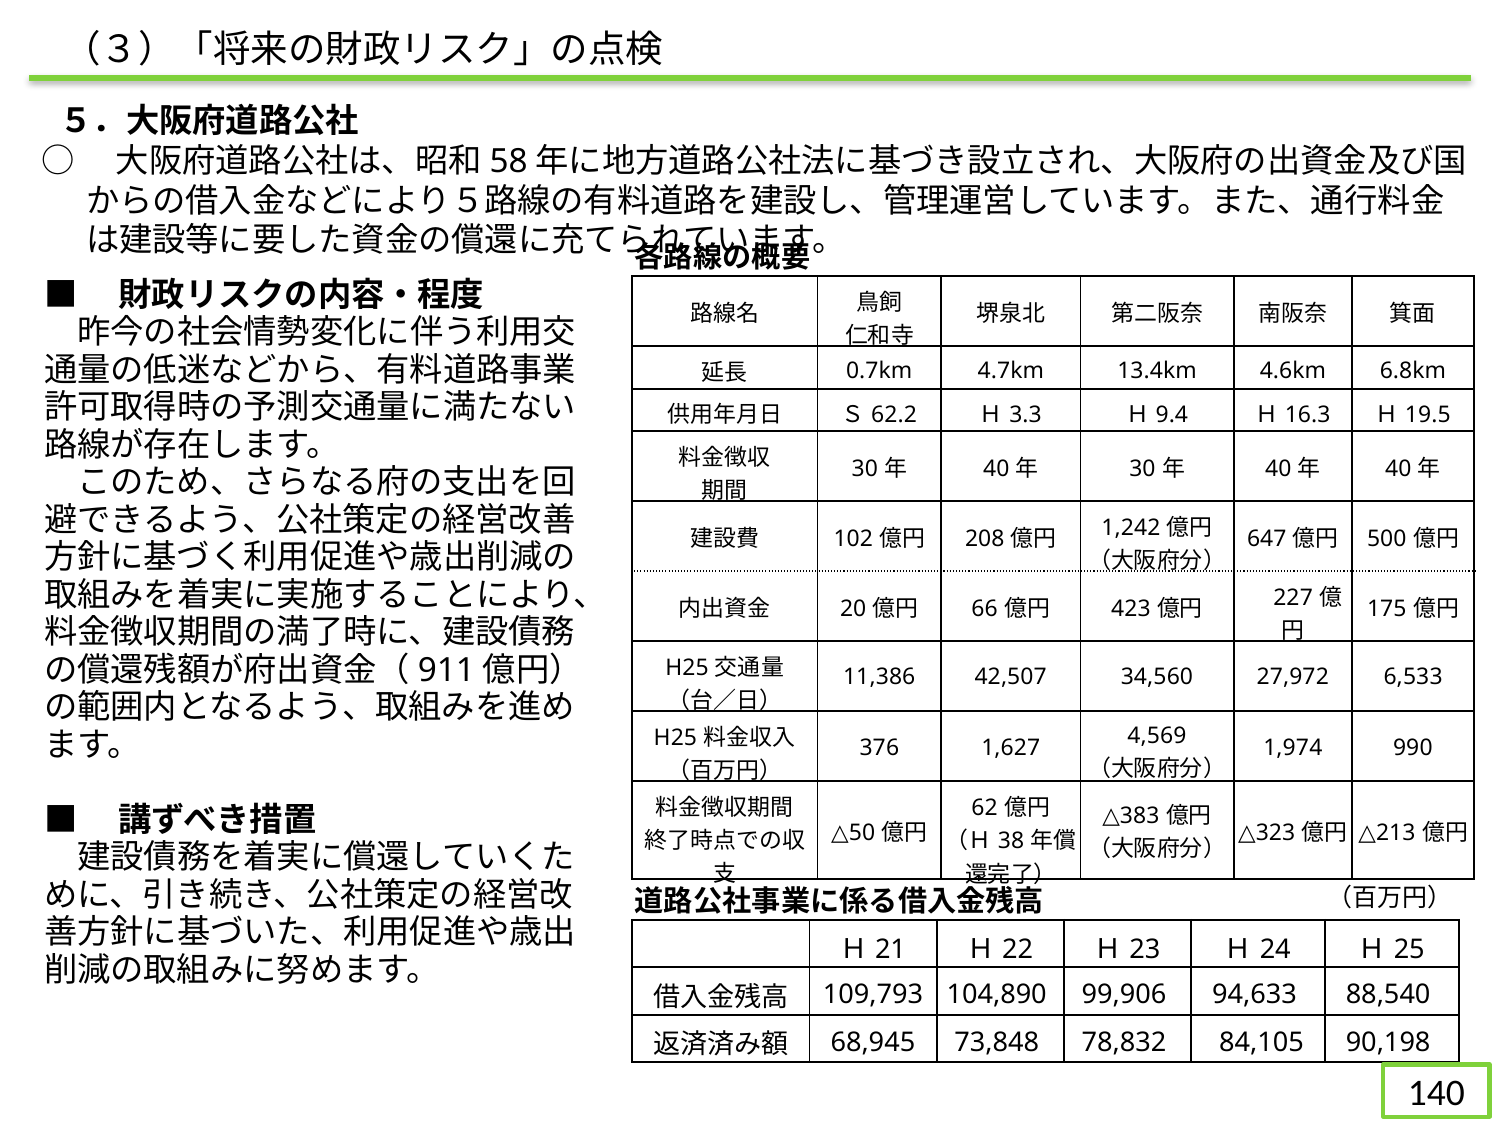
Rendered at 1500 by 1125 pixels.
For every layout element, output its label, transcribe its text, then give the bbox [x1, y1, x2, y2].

table_cell 1,974 [1235, 712, 1351, 780]
table_cell 42,507 [942, 642, 1080, 710]
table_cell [1065, 921, 1190, 966]
table_cell 4.7km [942, 347, 1080, 388]
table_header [632, 870, 1459, 919]
table_cell 延長 [633, 347, 817, 388]
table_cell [1192, 921, 1324, 966]
table_cell 500億円 [1353, 502, 1473, 571]
table_cell 0.7km [818, 347, 940, 388]
text_box ■ 財政リスクの内容・程度 昨今の社会情勢変化に伴う利用交通量の低迷などから、有料道路事業許可取得時の予測交通量に満たない路線が存在します。 このため、さらなる府の支出を回避できるよう、公社策定の経営改善方針に基づく利用促進や歳出削減の取組みを着実に実施することにより、料金徴収期間の満了時に、建設債務の償還残額が府出資金（911億円）の範囲内となるよう、取組みを進めます。 ■ 講ずべき措置 建設債務を着実に償還していくために、引き続き、公社策定の経営改善方針に基づいた、利用促進や歳出削減の取組みに努めます。 [29, 268, 621, 1048]
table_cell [633, 1016, 809, 1061]
table_cell 南阪奈 [1235, 277, 1351, 345]
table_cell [938, 1016, 1063, 1061]
table_cell 27,972 [1235, 642, 1351, 710]
table_cell Ｈ3.3 [942, 390, 1080, 430]
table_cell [1192, 1016, 1324, 1061]
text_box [1381, 1062, 1492, 1119]
table_cell 990 [1353, 712, 1473, 780]
table_cell 423億円 [1081, 571, 1233, 640]
table_cell 1,627 [942, 712, 1080, 780]
table_cell 堺泉北 [942, 277, 1080, 345]
table_cell 11,386 [818, 642, 940, 710]
table_cell △213億円 [1353, 782, 1473, 878]
table_cell Ｓ62.2 [818, 390, 940, 430]
table_cell 4,569 （大阪府分） [1081, 712, 1233, 780]
table_cell Ｈ19.5 [1353, 390, 1473, 430]
table_cell 66億円 [942, 571, 1080, 640]
table_cell 30年 [1081, 432, 1233, 500]
table_cell △50億円 [818, 782, 940, 870]
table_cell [810, 1016, 936, 1061]
table_cell 40年 [1235, 432, 1351, 500]
table_cell 料金徴収期間 終了時点での収支 [633, 782, 817, 870]
table_cell 路線名 [633, 277, 817, 345]
table_cell 箕面 [1353, 277, 1473, 345]
table_cell 料金徴収 期間 [633, 432, 817, 500]
table_cell 4.6km [1235, 347, 1351, 388]
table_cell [1192, 968, 1324, 1014]
table_cell 6.8km [1353, 347, 1473, 388]
table_cell 40年 [1353, 432, 1473, 500]
table_cell H25交通量 （台／日） [633, 642, 817, 710]
table_cell 34,560 [1081, 642, 1233, 710]
table_cell 62億円 （Ｈ38年償還完了） [942, 782, 1080, 870]
table_cell 175億円 [1353, 571, 1473, 640]
table_cell △383億円 （大阪府分） [1081, 782, 1233, 870]
table_cell Ｈ16.3 [1235, 390, 1351, 430]
table_cell 40年 [942, 432, 1080, 500]
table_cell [1326, 968, 1458, 1014]
table_cell 供用年月日 [633, 390, 817, 430]
table_cell 208億円 [942, 502, 1080, 571]
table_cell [810, 968, 936, 1014]
table_cell 第二阪奈 [1081, 277, 1233, 345]
table_cell 376 [818, 712, 940, 780]
table_cell 1,242億円 （大阪府分） [1081, 502, 1233, 571]
text_box ５．大阪府道路公社 ○ 大阪府道路公社は、昭和58年に地方道路公社法に基づき設立され、大阪府の出資金及び国からの借入金などにより５路線の有料道路を建設し、管理運営しています。また、通行料金は建設等に要した資金の償還に充てられています。 [11, 91, 1487, 266]
table_cell 建設費 [633, 502, 817, 571]
table_cell 6,533 [1353, 642, 1473, 710]
table_cell 102億円 [818, 502, 940, 571]
table_cell 30年 [818, 432, 940, 500]
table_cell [1326, 921, 1458, 966]
table_cell △323億円 [1235, 782, 1351, 870]
table_cell 13.4km [1081, 347, 1233, 388]
text_box （３）「将来の財政リスク」の点検 [48, 17, 1384, 77]
table_cell H25料金収入 （百万円） [633, 712, 817, 780]
table_cell 20億円 [818, 571, 940, 640]
table_header 各路線の概要 [632, 226, 1474, 275]
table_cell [633, 968, 809, 1014]
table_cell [938, 968, 1063, 1014]
table_cell Ｈ9.4 [1081, 390, 1233, 430]
table_cell 227億円 [1235, 571, 1351, 640]
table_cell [810, 921, 936, 966]
table_cell 鳥飼 仁和寺 [818, 277, 940, 345]
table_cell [1065, 1016, 1190, 1061]
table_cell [938, 921, 1063, 966]
table_cell 内出資金 [633, 571, 817, 640]
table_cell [633, 921, 809, 966]
table_cell 647億円 [1235, 502, 1351, 571]
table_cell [1065, 968, 1190, 1014]
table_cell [1326, 1016, 1458, 1061]
